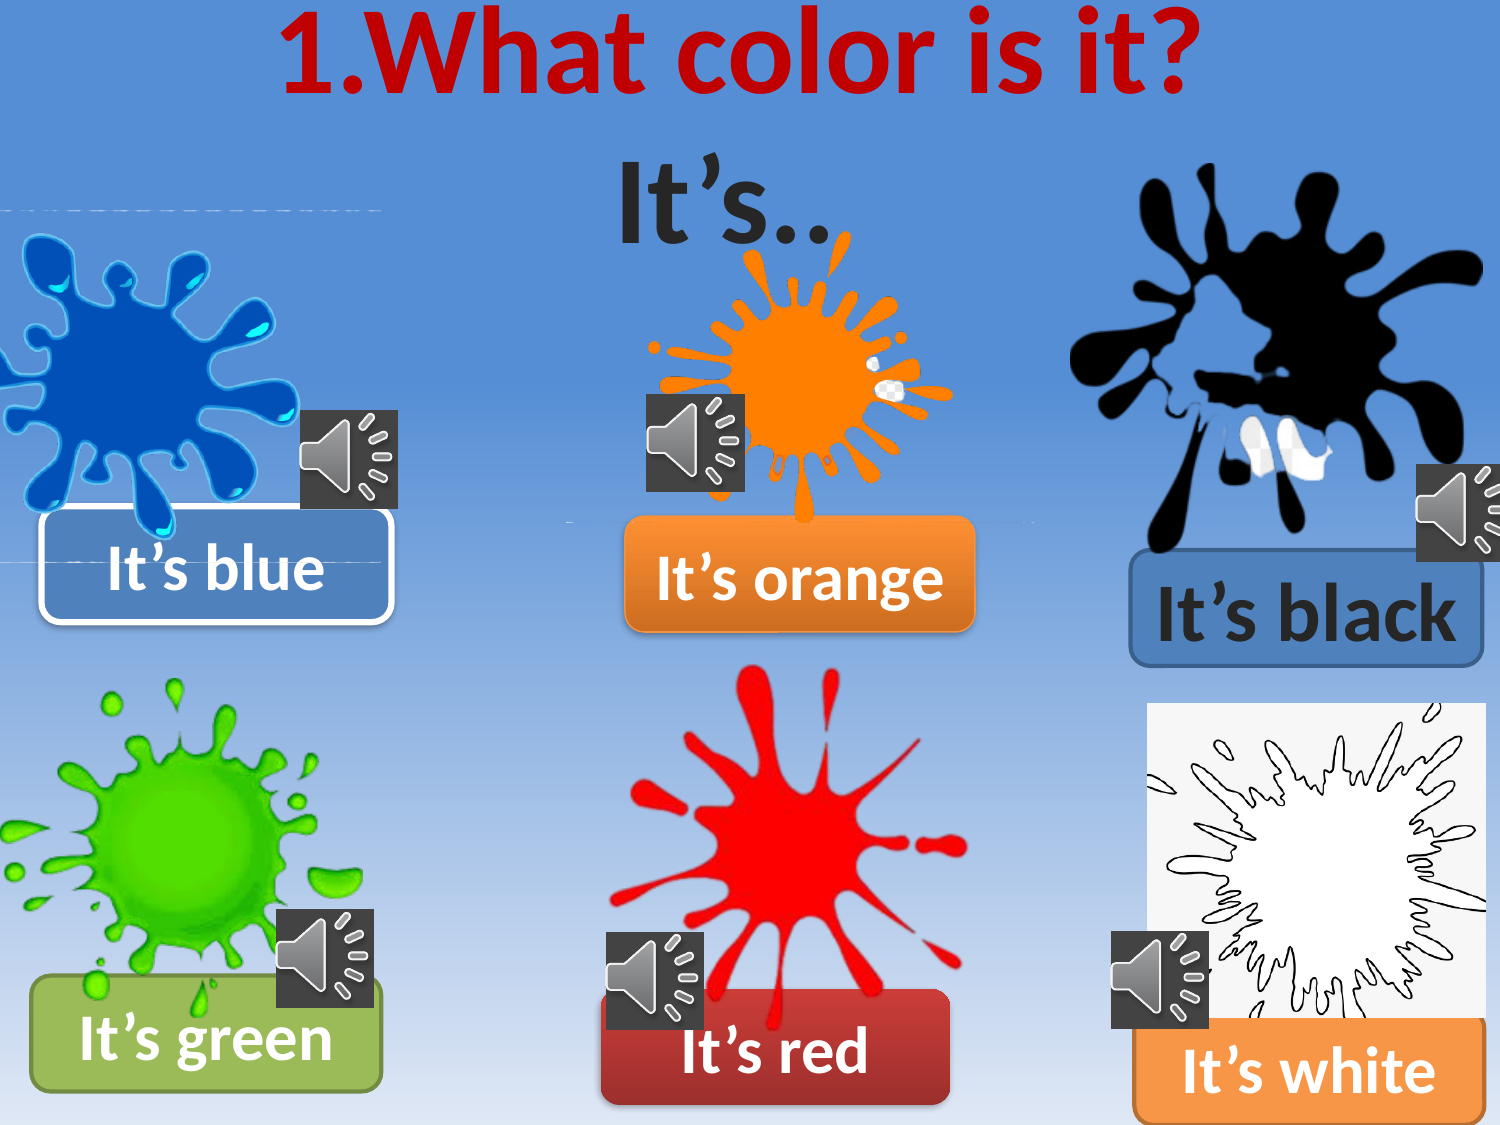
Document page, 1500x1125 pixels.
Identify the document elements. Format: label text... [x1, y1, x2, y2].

picture [0, 210, 399, 564]
picture [1069, 163, 1500, 577]
text_box It’s red [600, 1036, 951, 1106]
text_box It’s black [1128, 580, 1485, 669]
picture [604, 663, 976, 1033]
text_box It’s green [29, 985, 384, 1094]
picture [566, 231, 1034, 524]
text_box It’s orange [624, 531, 976, 633]
title 1.What color is it? It’s.. [64, 24, 1415, 213]
picture [0, 678, 375, 1018]
picture [1109, 702, 1486, 1031]
text_box It’s blue [38, 518, 395, 626]
text_box It’s white [1132, 1026, 1487, 1125]
